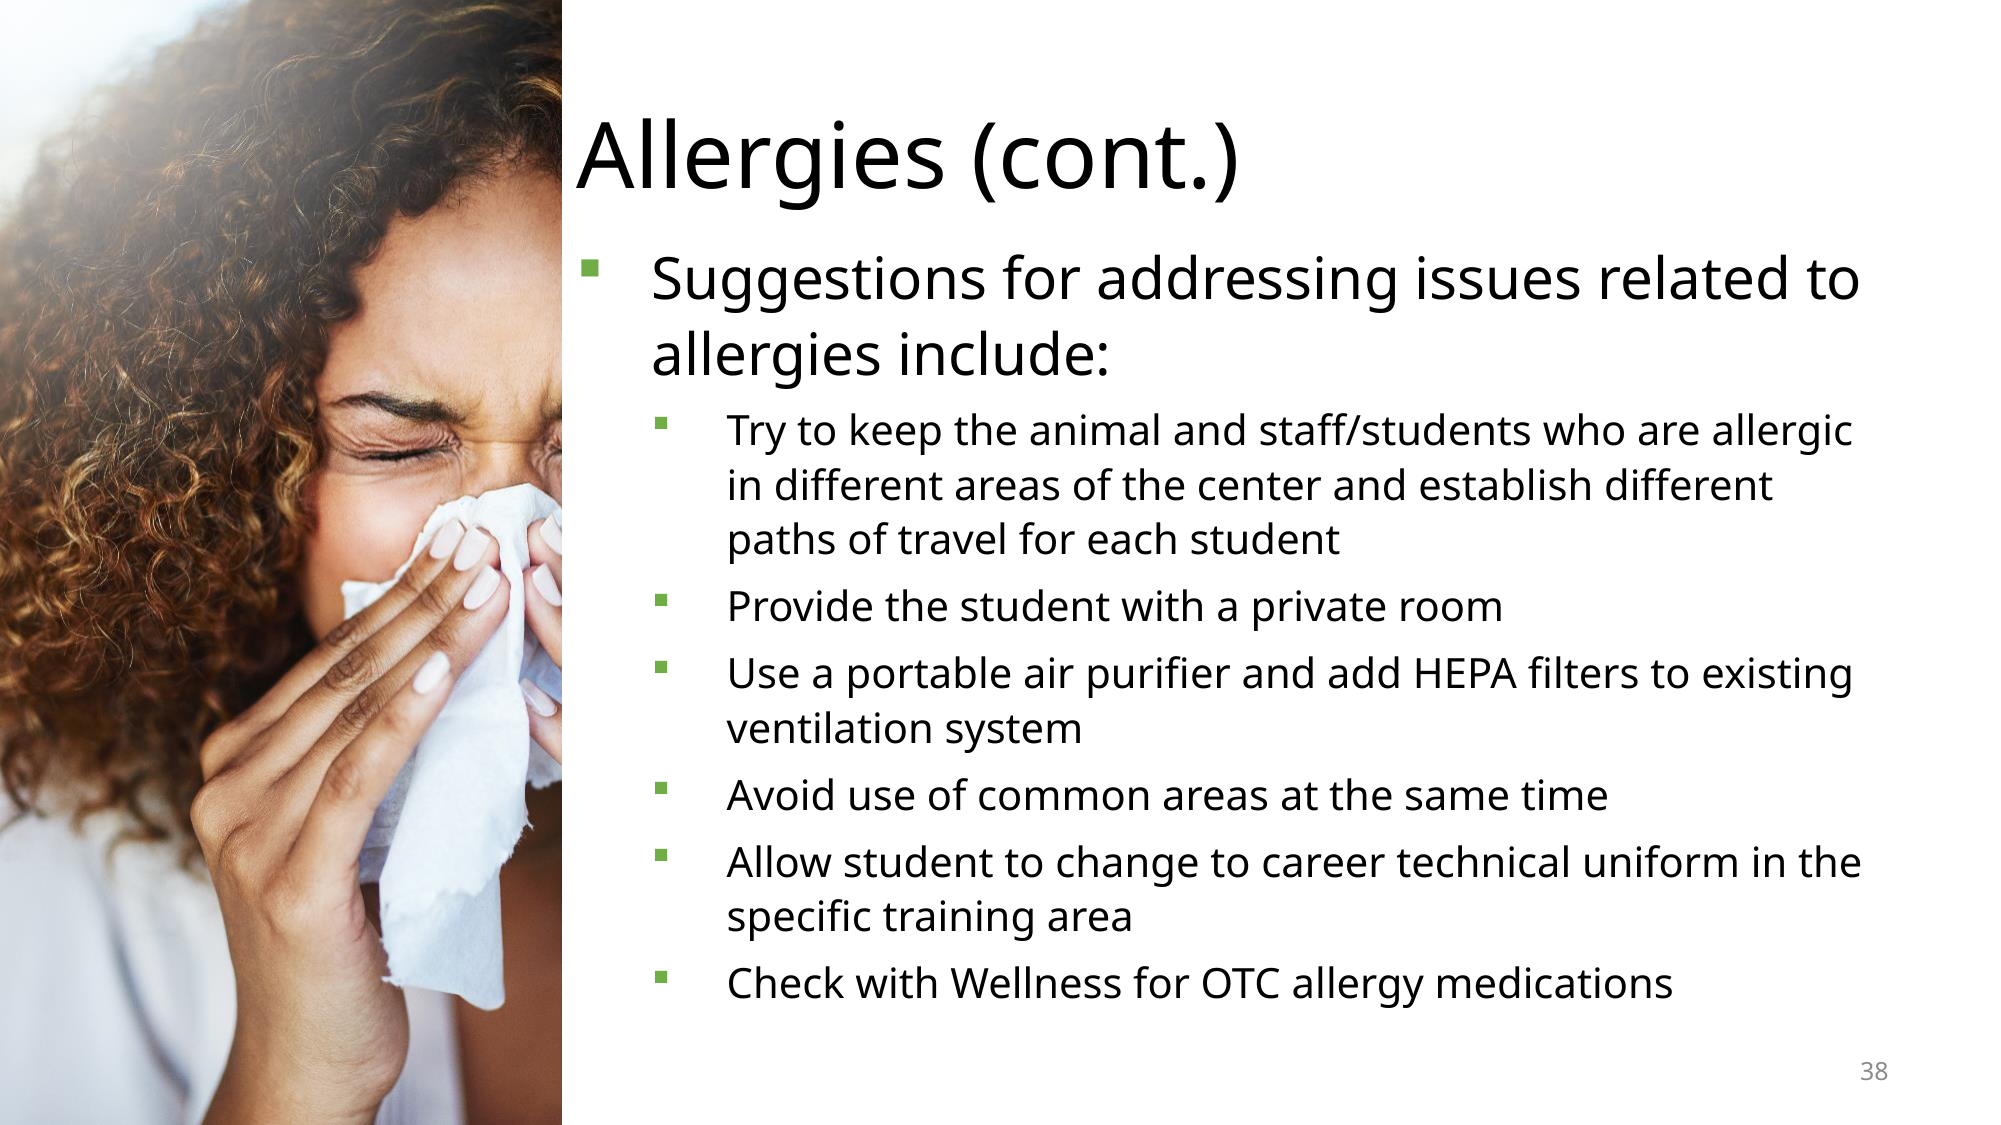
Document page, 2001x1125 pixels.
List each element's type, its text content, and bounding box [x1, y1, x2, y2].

title Allergies (cont.) [562, 82, 1465, 227]
picture [0, 0, 562, 1125]
slide_number 38 [1748, 1042, 2000, 1103]
text_box Suggestions for addressing issues related to allergies include: Try to keep the animal and staff/students who are allergic in different areas of the center and establish different paths of travel for each student Provide the student with a private room Use a portable air purifier and add HEPA filters to existing ventilation system Avoid use of common areas at the same time Allow student to change to career technical uniform in the specific training area Check with Wellness for OTC allergy medications [562, 227, 1893, 1060]
